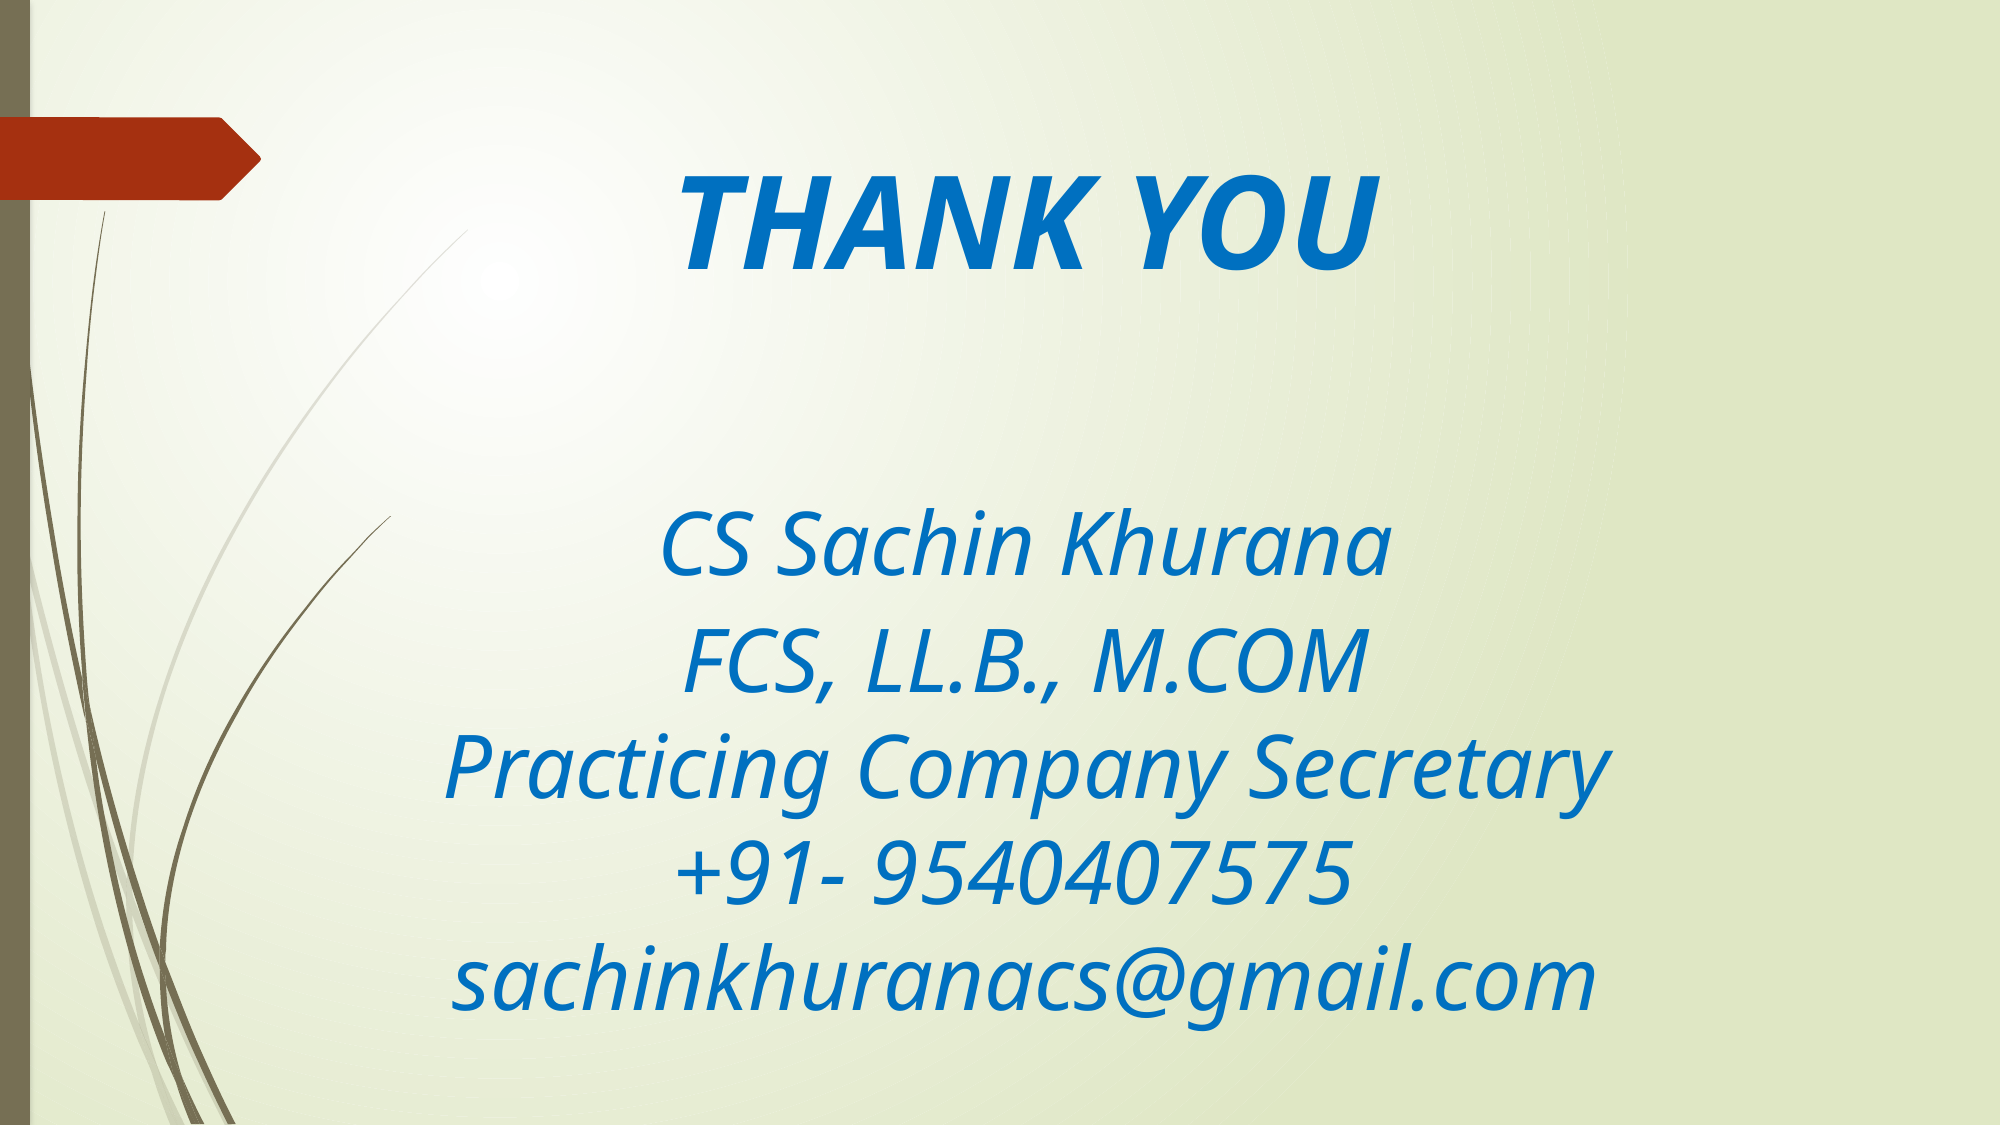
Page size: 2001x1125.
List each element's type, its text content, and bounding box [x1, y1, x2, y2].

title THANK YOU [238, 131, 1814, 305]
list CS Sachin Khurana FCS, LL.B., M.COM Practicing Company Secretary +91- 9540407575 sachinkhuranacs@gmail.com [238, 399, 1814, 1125]
